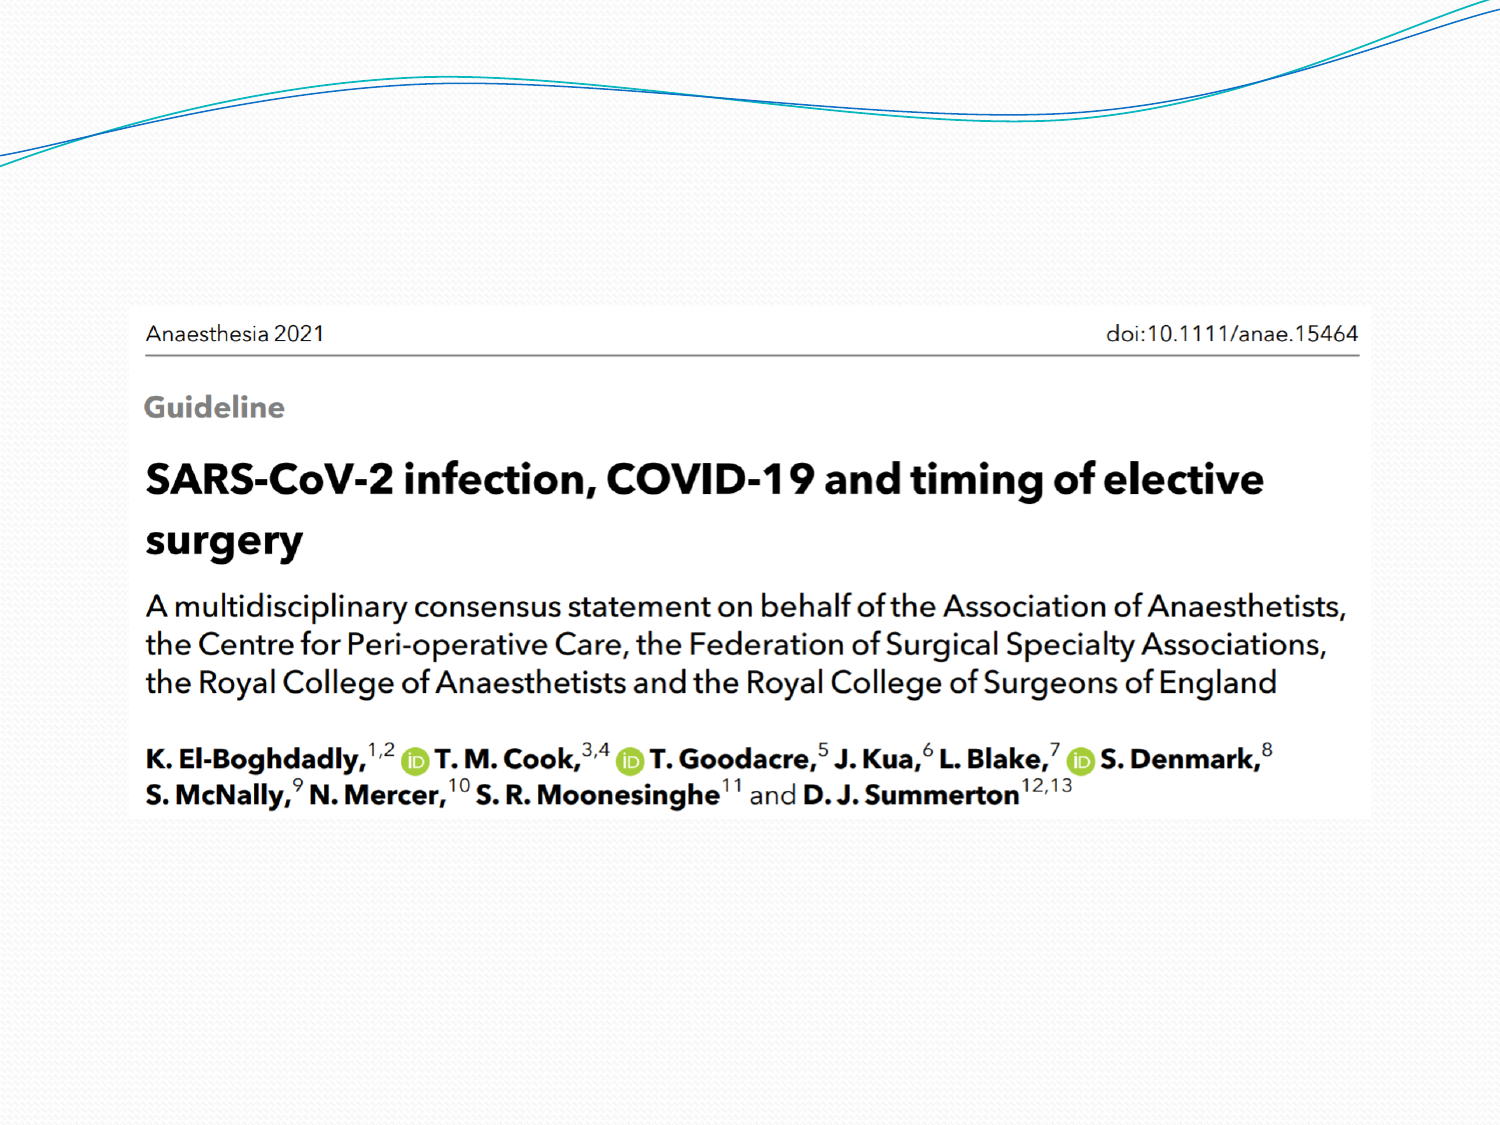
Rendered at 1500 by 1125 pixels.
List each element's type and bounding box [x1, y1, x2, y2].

picture [129, 305, 1371, 819]
